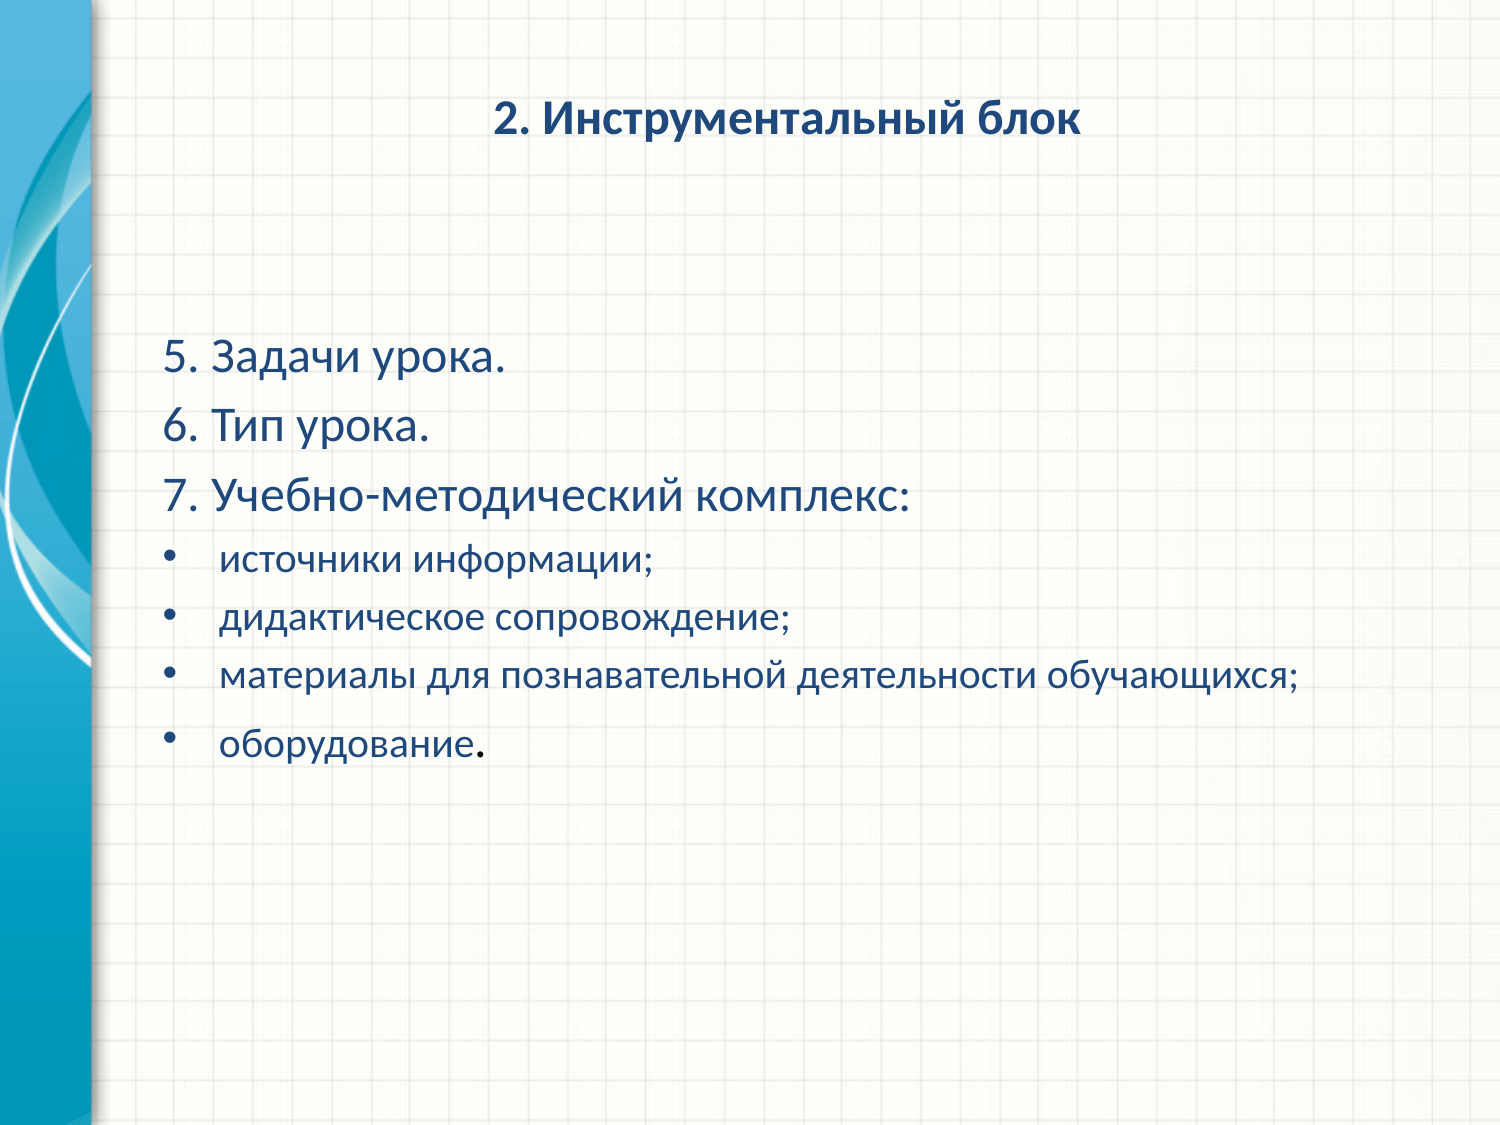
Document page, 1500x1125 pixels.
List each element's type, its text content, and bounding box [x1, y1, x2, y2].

list 5. Задачи урока. 6. Тип урока. 7. Учебно-методический комплекс: источники информации; дидактическое сопровождение; материалы для познавательной деятельности обучающихся; оборудование. [147, 314, 1438, 1020]
picture [0, 0, 1500, 1125]
title 2. Инструментальный блок [125, 44, 1450, 185]
